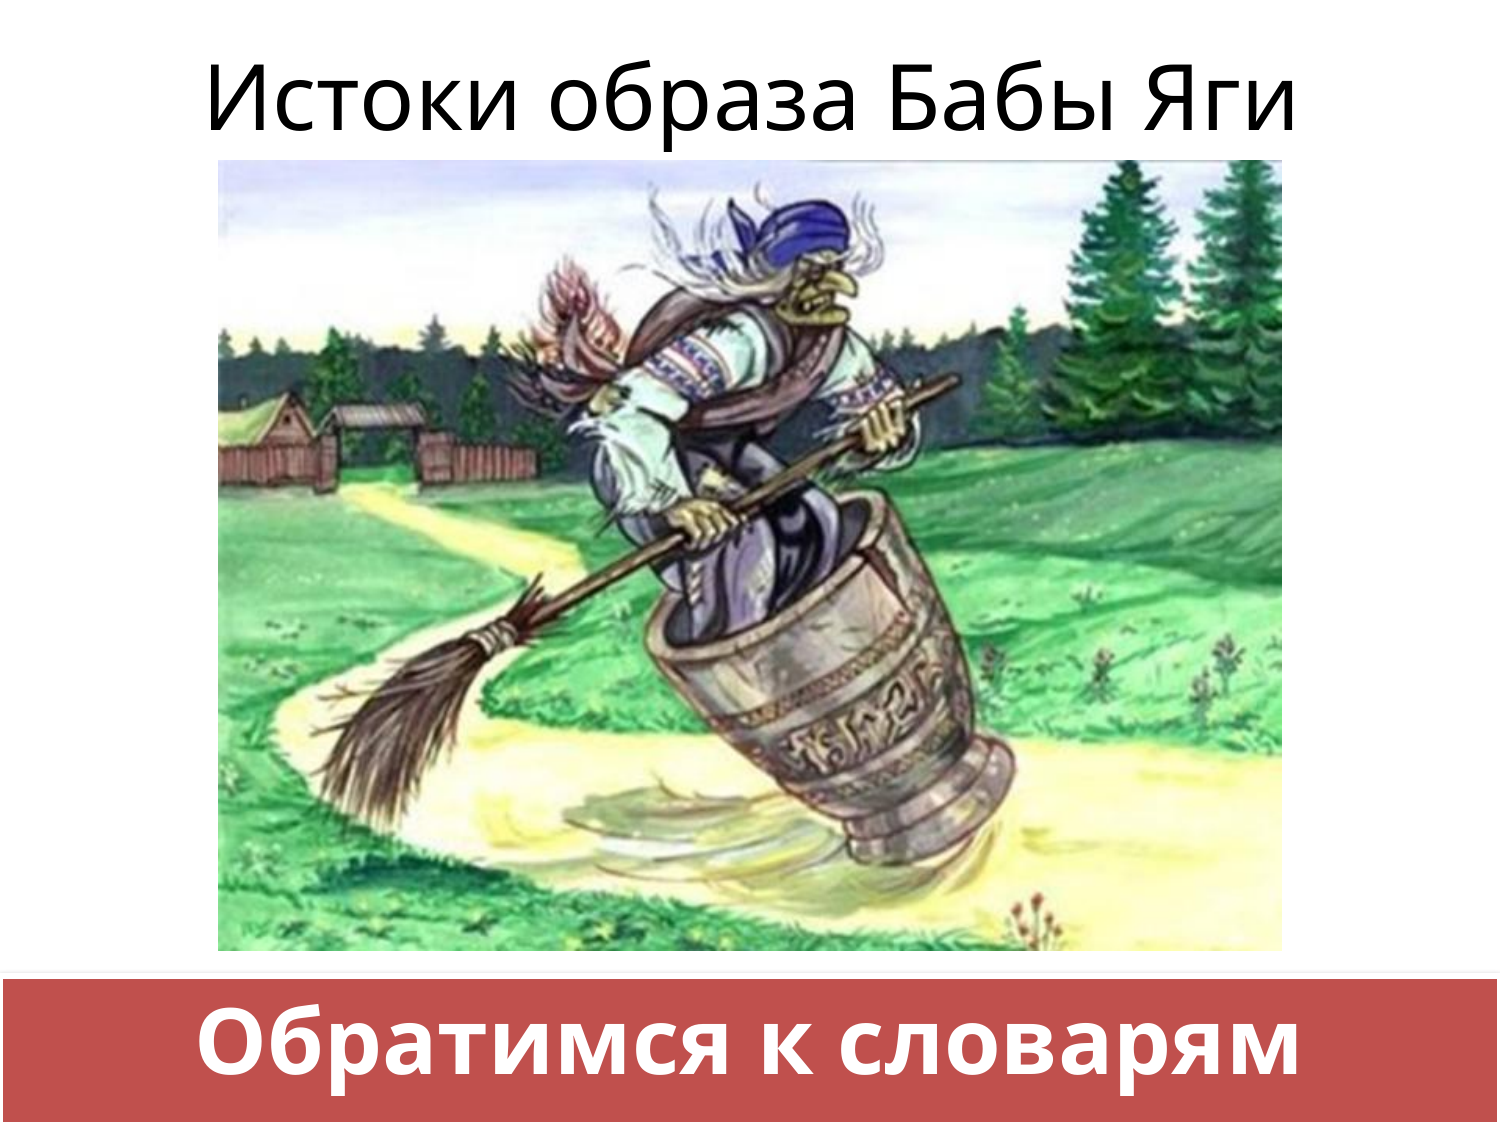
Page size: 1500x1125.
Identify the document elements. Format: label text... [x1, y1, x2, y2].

picture [218, 160, 1282, 951]
list Обратимся к словарям [0, 973, 1500, 1125]
title Истоки образа Бабы Яги [76, 0, 1427, 188]
